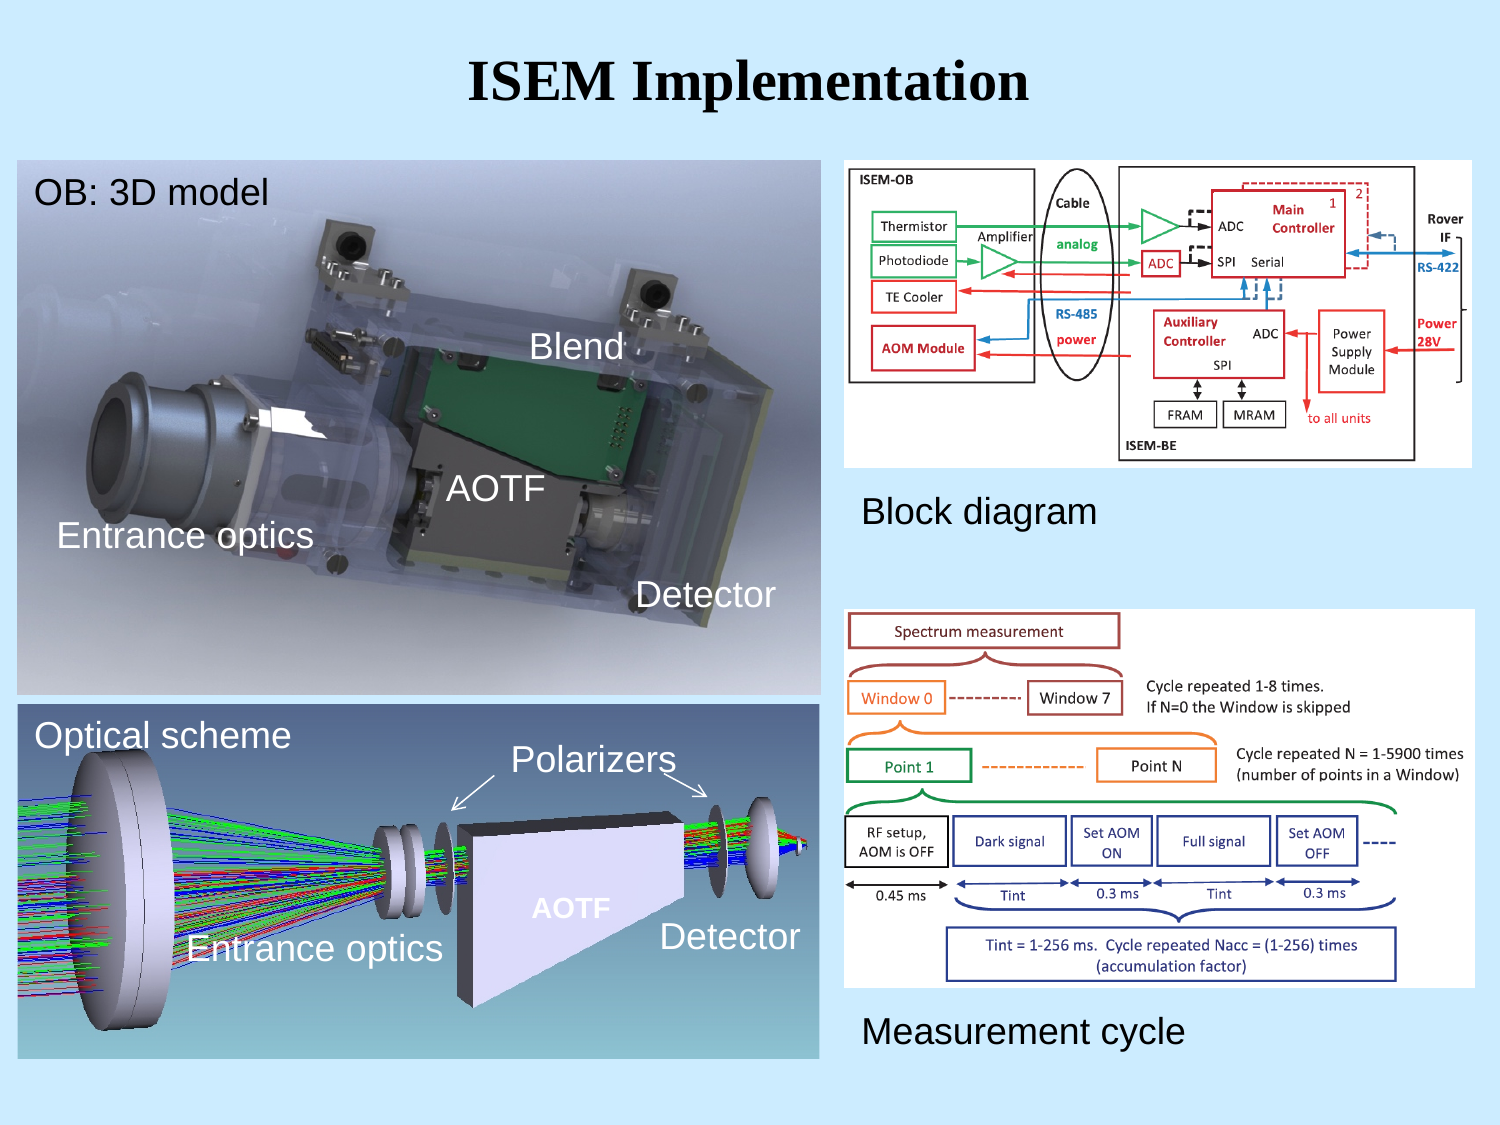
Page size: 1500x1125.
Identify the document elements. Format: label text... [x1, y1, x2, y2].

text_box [17, 703, 820, 1059]
picture [844, 609, 1475, 988]
picture [844, 160, 1472, 469]
picture [17, 160, 822, 695]
text_box Block diagram [846, 479, 1113, 540]
text_box Measurement cycle [846, 999, 1201, 1060]
title ISEM Implementation [74, 18, 1424, 136]
